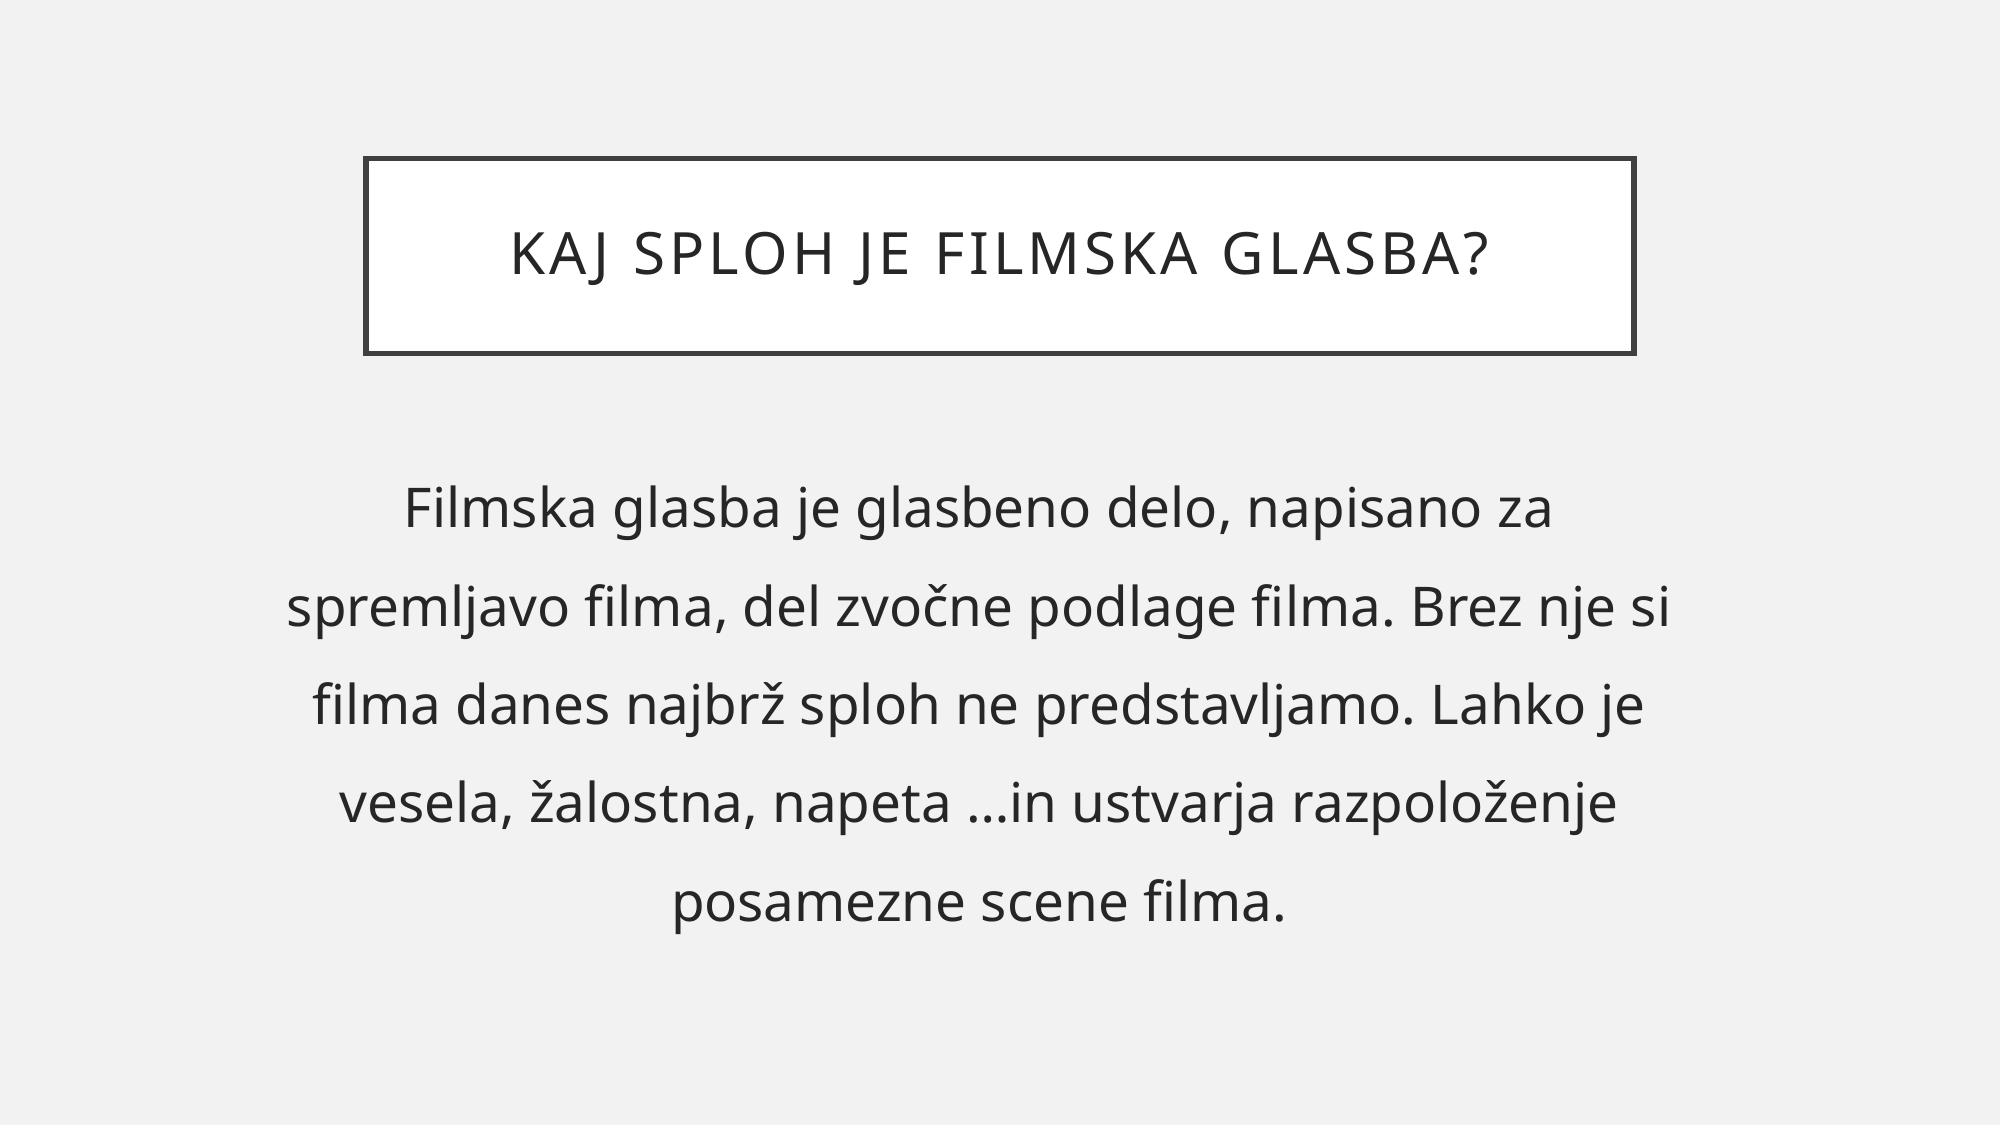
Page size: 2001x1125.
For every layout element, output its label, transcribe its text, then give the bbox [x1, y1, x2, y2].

title Kaj sploh je filmska glasba? [363, 156, 1637, 356]
list Filmska glasba je glasbeno delo, napisano za spremljavo filma, del zvočne podlage filma. Brez nje si filma danes najbrž sploh ne predstavljamo. Lahko je vesela, žalostna, napeta …in ustvarja razpoloženje posamezne scene filma. [259, 432, 1700, 942]
